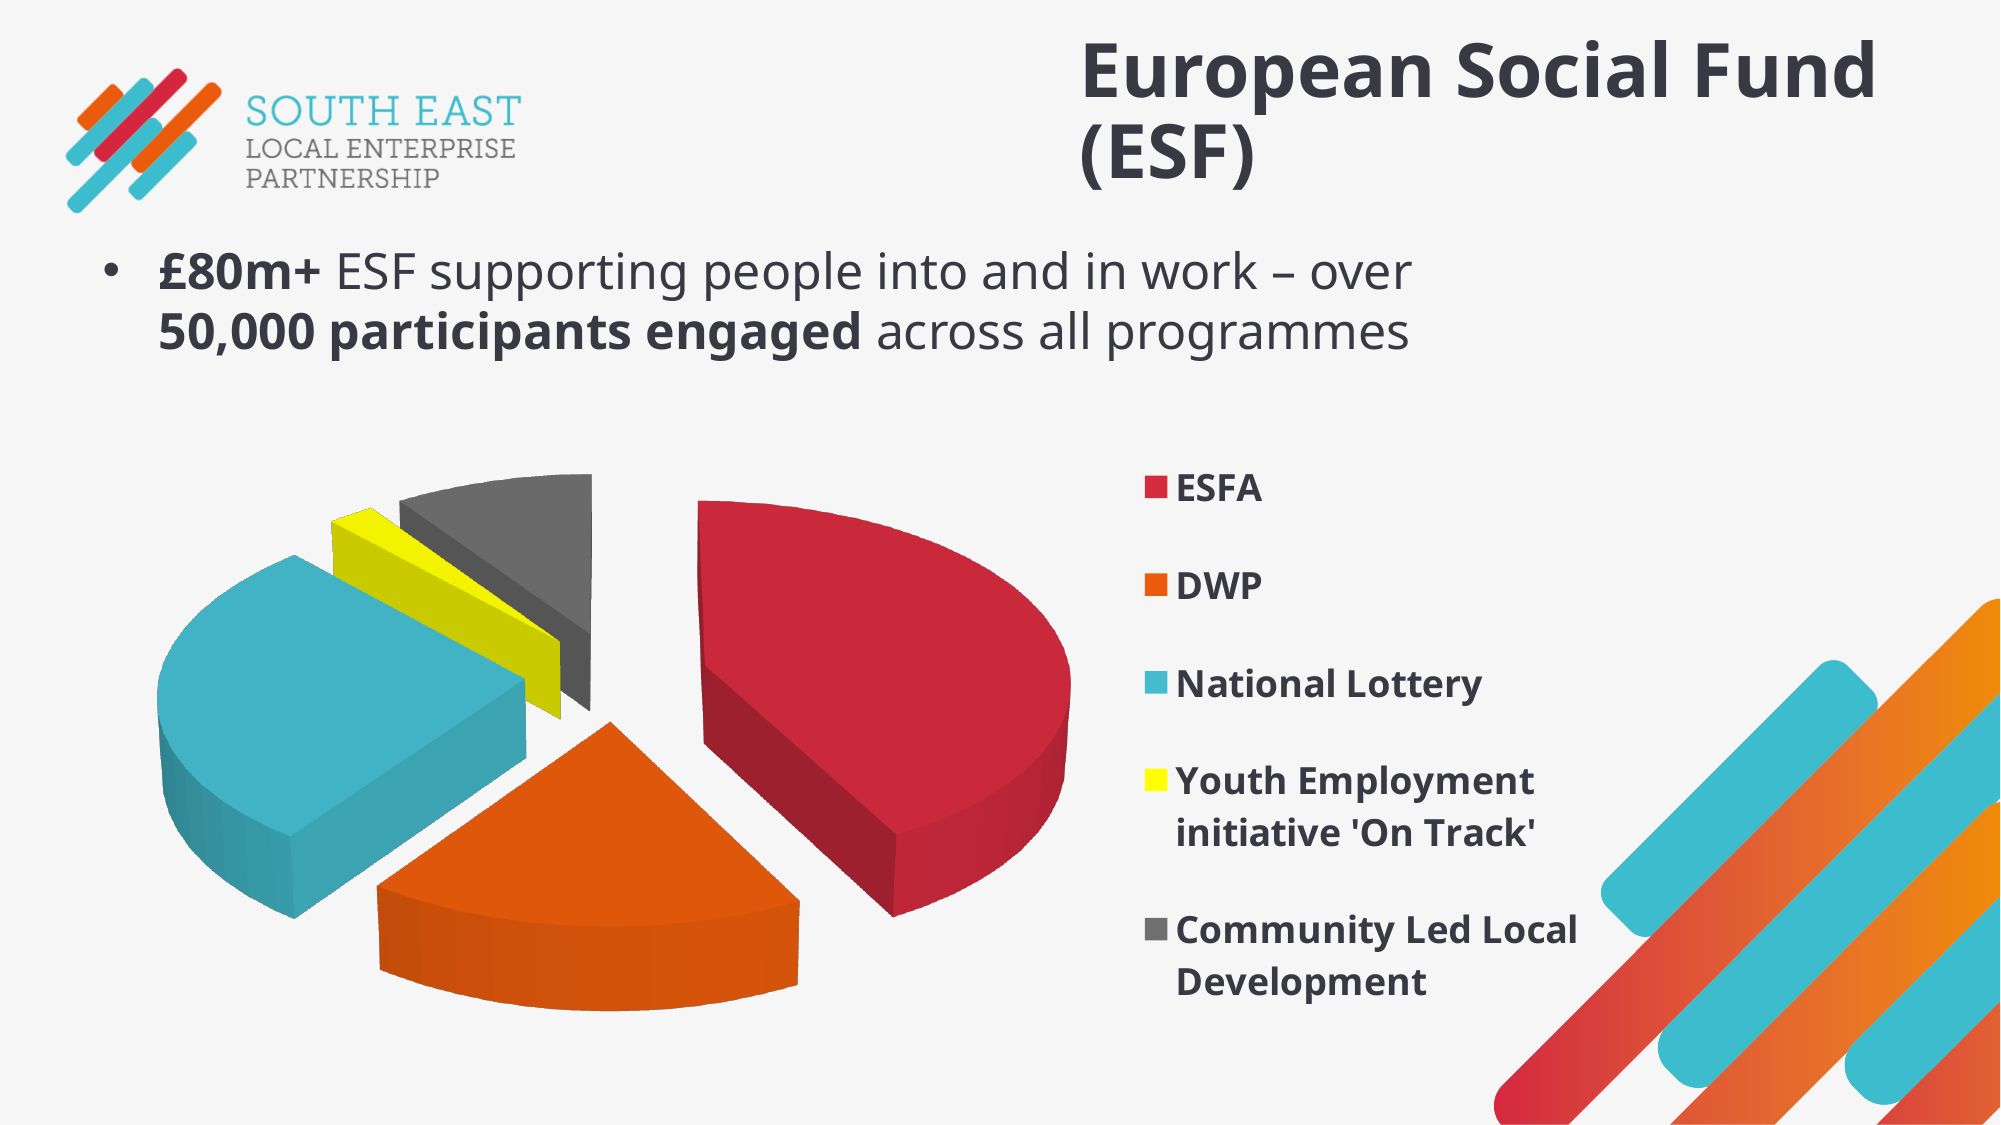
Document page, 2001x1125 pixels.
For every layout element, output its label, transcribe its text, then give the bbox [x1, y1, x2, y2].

picture [16, 17, 571, 264]
title European Social Fund (ESF) [1064, 39, 2000, 203]
chart [71, 397, 1624, 1081]
picture [1449, 505, 2001, 1125]
text_box £80m+ ESF supporting people into and in work – over 50,000 participants engaged across all programmes [87, 231, 1568, 367]
